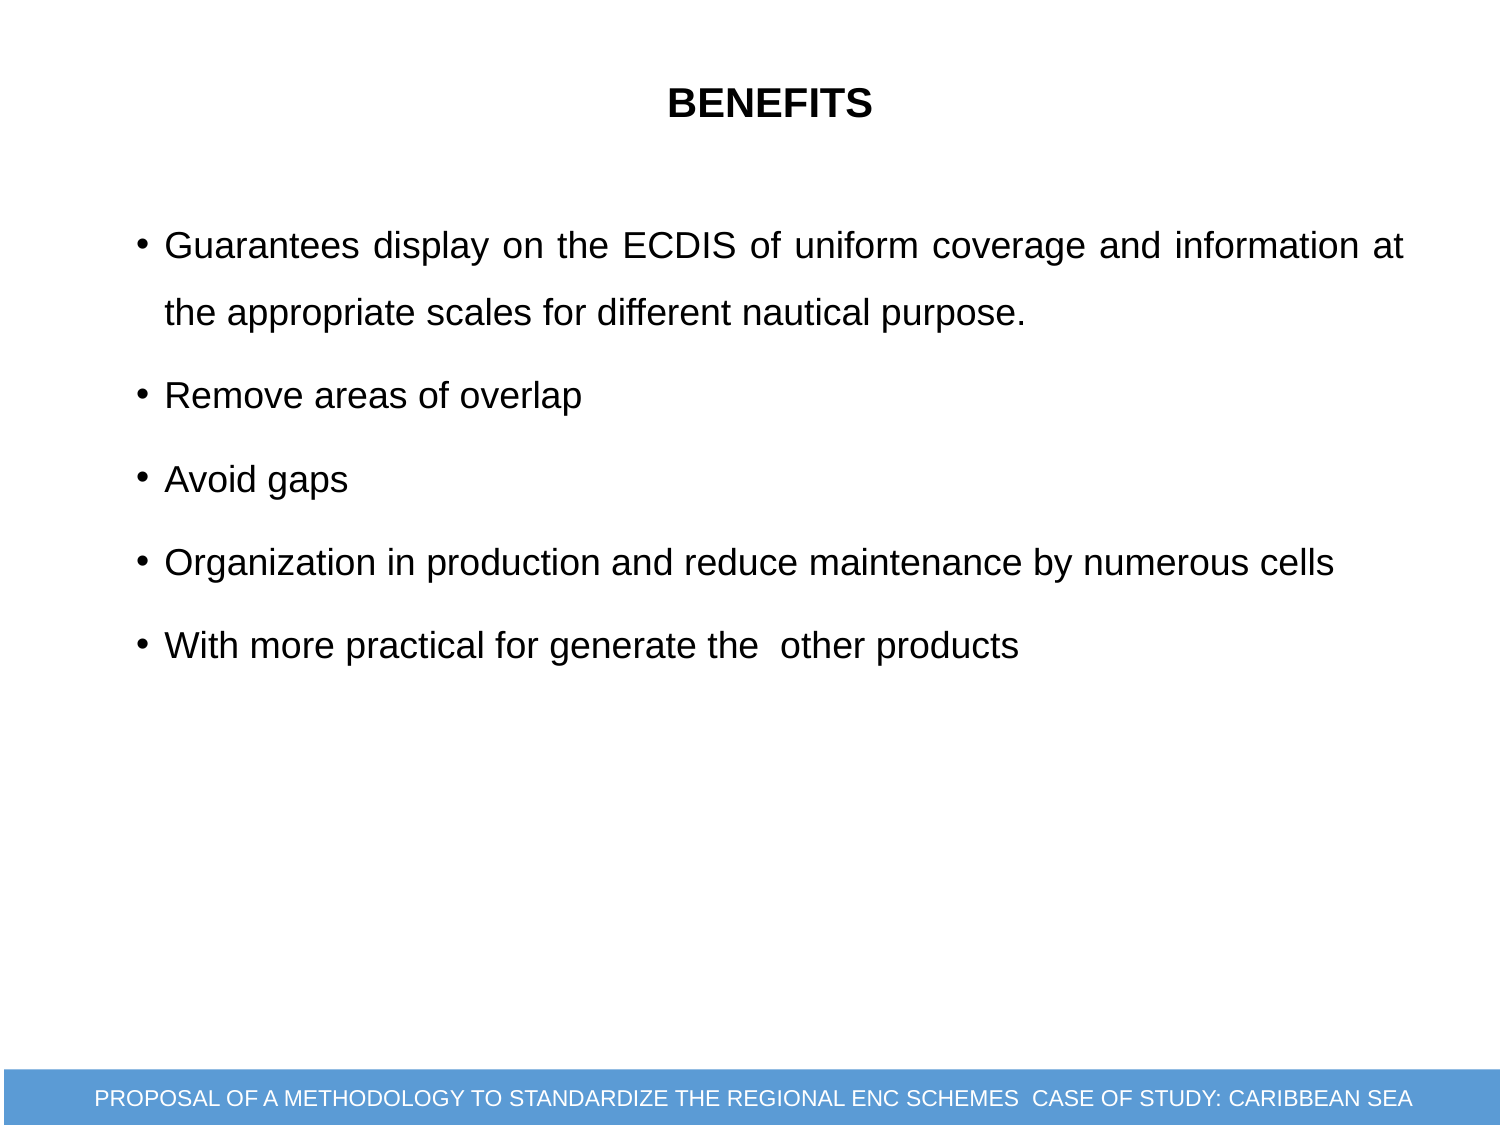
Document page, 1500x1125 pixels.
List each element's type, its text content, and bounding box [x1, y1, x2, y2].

text_box BENEFITS Guarantees display on the ECDIS of uniform coverage and information at the appropriate scales for different nautical purpose. Remove areas of overlap Avoid gaps Organization in production and reduce maintenance by numerous cells With more practical for generate the other products [121, 74, 1419, 479]
text_box PROPOSAL OF A METHODOLOGY TO STANDARDIZE THE REGIONAL ENC SCHEMES CASE OF STUDY: CARIBBEAN SEA [3, 1068, 1500, 1125]
